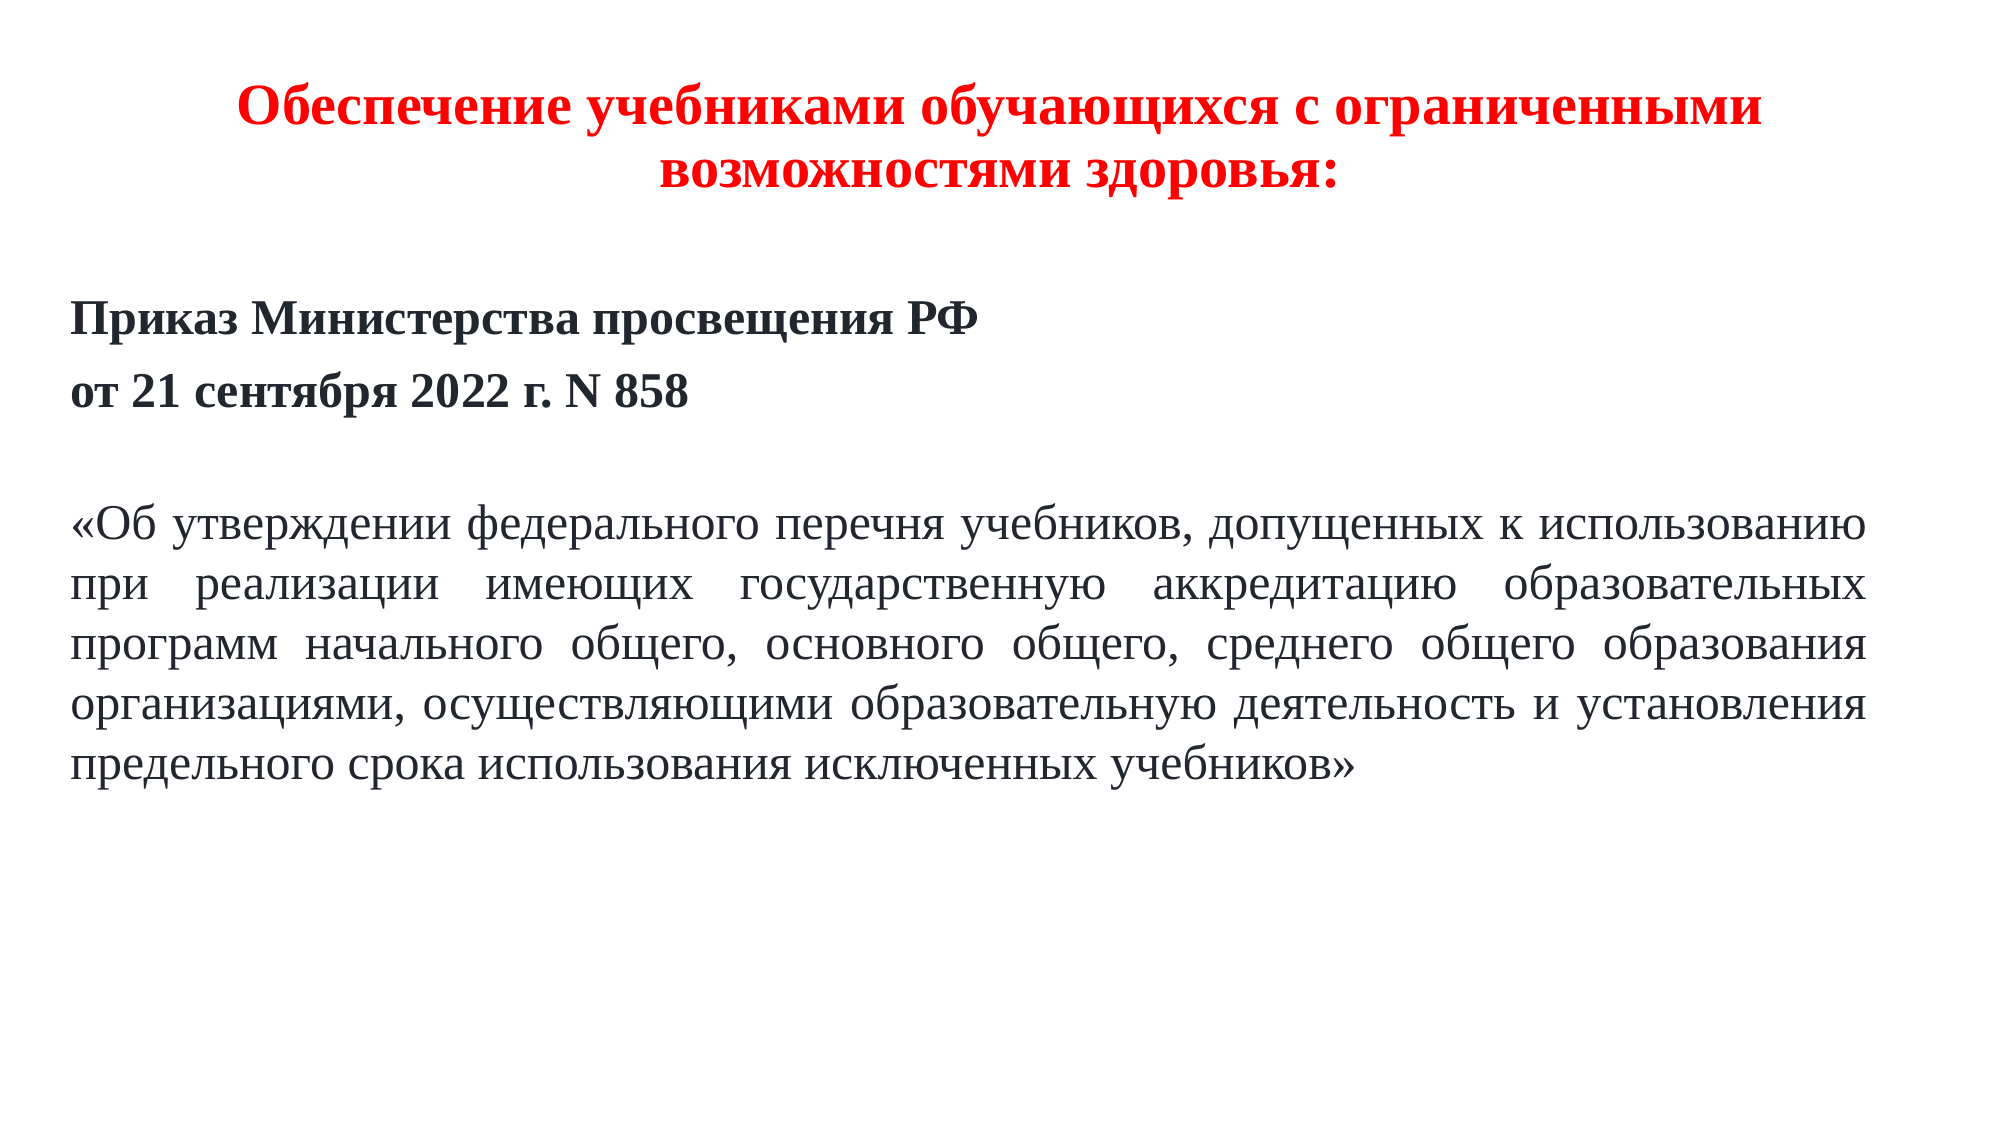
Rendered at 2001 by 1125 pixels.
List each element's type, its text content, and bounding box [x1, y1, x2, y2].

list Приказ Министерства просвещения РФ от 21 сентября 2022 г. N 858 «Об утверждении федерального перечня учебников, допущенных к использованию при реализации имеющих государственную аккредитацию образовательных программ начального общего, основного общего, среднего общего образования организациями, осуществляющими образовательную деятельность и установления предельного срока использования исключенных учебников» [55, 204, 1883, 1092]
title Обеспечение учебниками обучающихся с ограниченными возможностями здоровья: [137, 59, 1863, 204]
